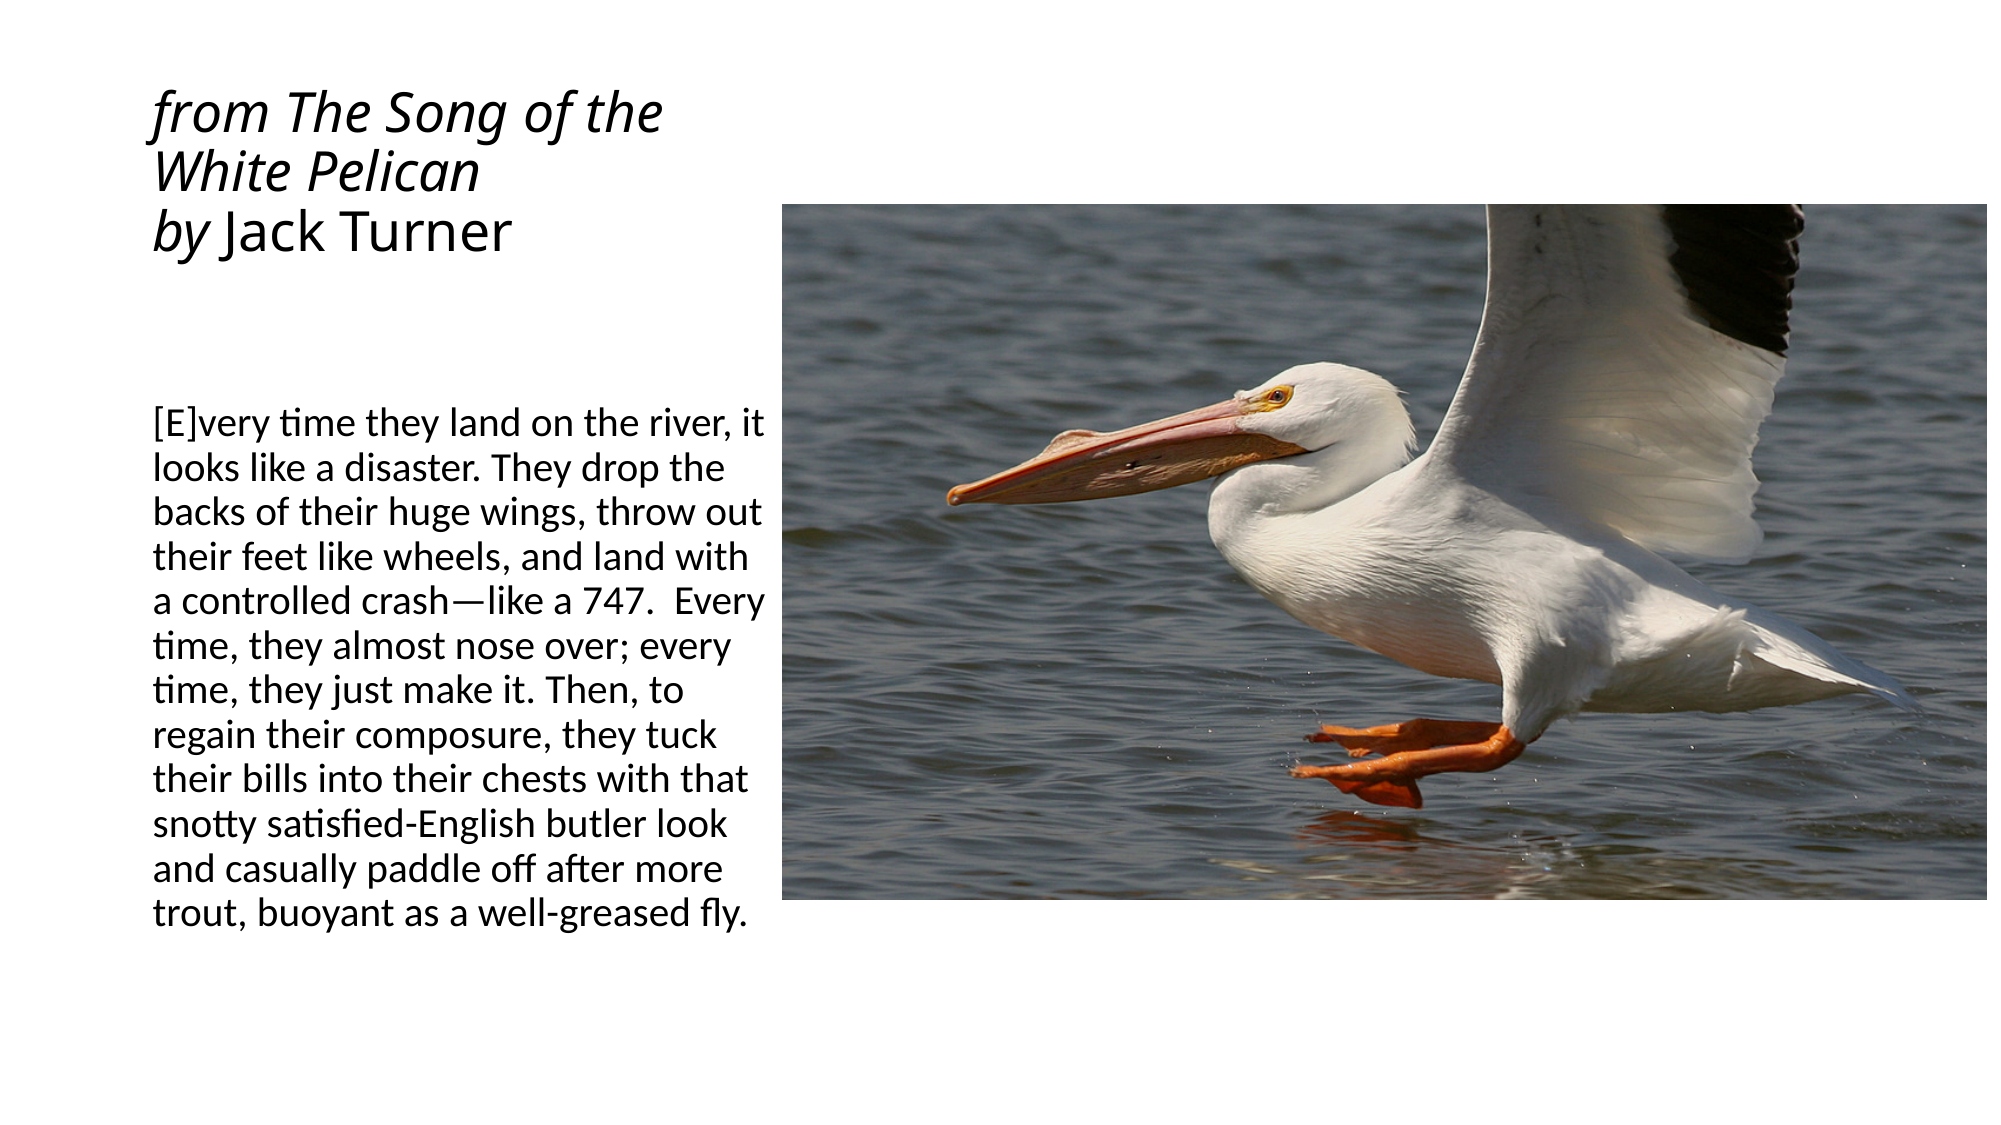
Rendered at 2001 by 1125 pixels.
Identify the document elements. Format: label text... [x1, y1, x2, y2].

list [782, 204, 1987, 900]
title from The Song of the White Pelican by Jack Turner [137, 75, 783, 337]
list [E]very time they land on the river, it looks like a disaster. They drop the backs of their huge wings, throw out their feet like wheels, and land with a controlled crash—like a 747. Every time, they almost nose over; every time, they just make it. Then, to regain their composure, they tuck their bills into their chests with that snotty satisfied-English butler look and casually paddle off after more trout, buoyant as a well-greased fly. [137, 337, 783, 963]
